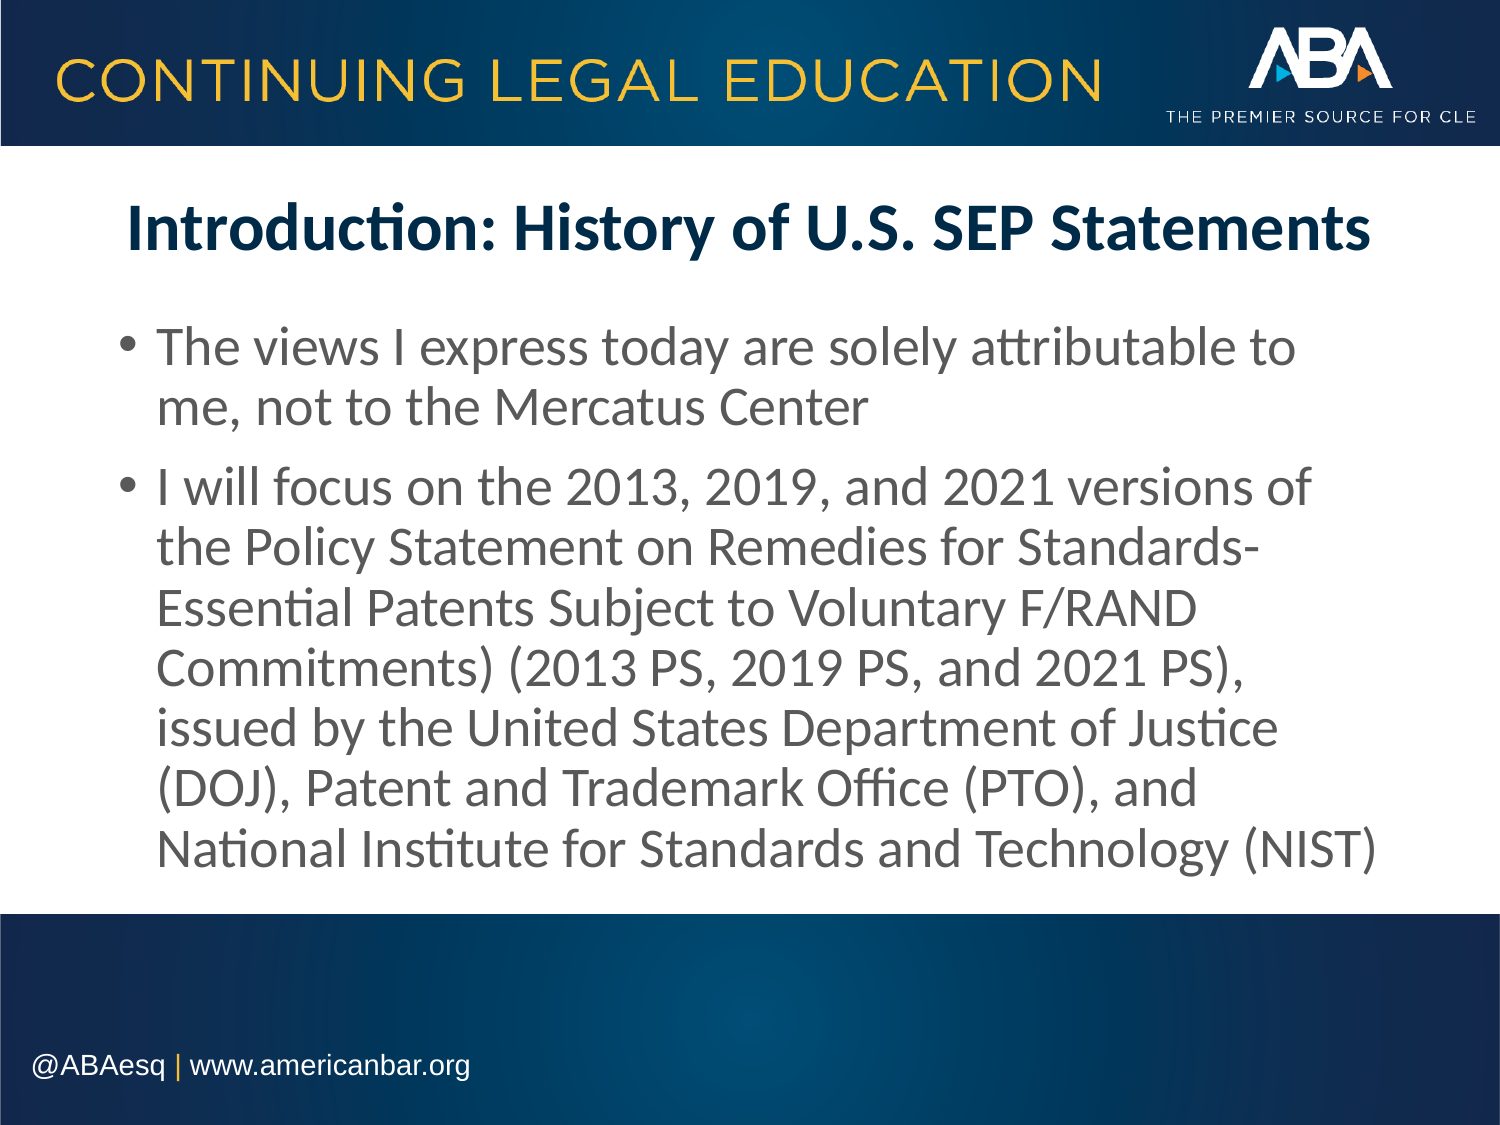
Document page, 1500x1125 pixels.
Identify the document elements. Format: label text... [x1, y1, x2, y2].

picture [0, 0, 1500, 1125]
list The views I express today are solely attributable to me, not to the Mercatus Center I will focus on the 2013, 2019, and 2021 versions of the Policy Statement on Remedies for Standards-Essential Patents Subject to Voluntary F/RAND Commitments) (2013 PS, 2019 PS, and 2021 PS), issued by the United States Department of Justice (DOJ), Patent and Trademark Office (PTO), and National Institute for Standards and Technology (NIST) [103, 309, 1397, 905]
title Introduction: History of U.S. SEP Statements [103, 148, 1397, 309]
